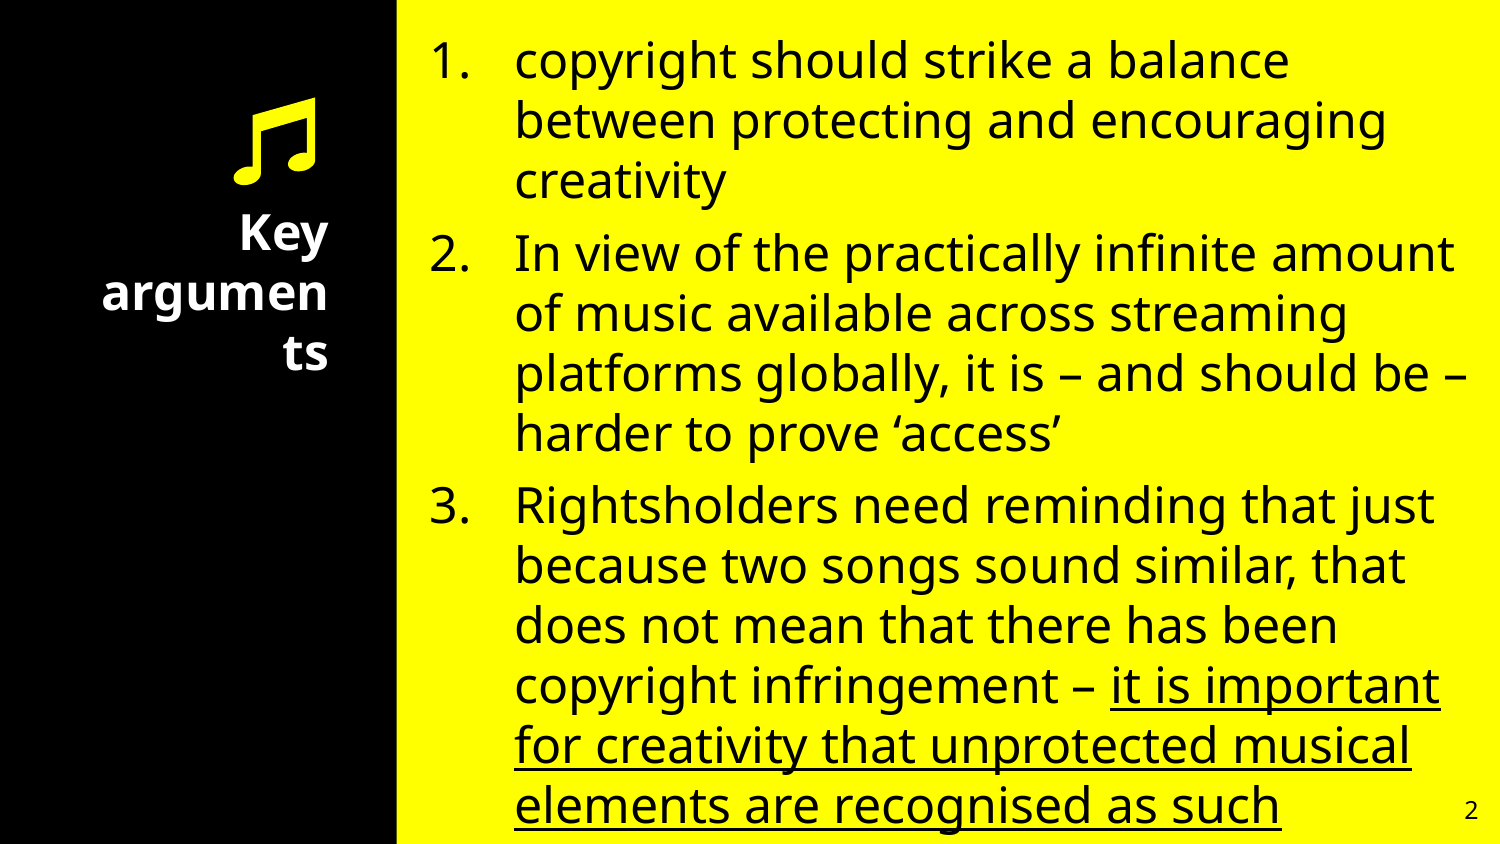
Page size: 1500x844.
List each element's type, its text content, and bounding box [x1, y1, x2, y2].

title Key arguments [65, 185, 345, 429]
list copyright should strike a balance between protecting and encouraging creativity In view of the practically infinite amount of music available across streaming platforms globally, it is – and should be – harder to prove ‘access’ Rightsholders need reminding that just because two songs sound similar, that does not mean that there has been copyright infringement – it is important for creativity that unprotected musical elements are recognised as such [408, 13, 1494, 844]
text_box [233, 97, 316, 186]
slide_number 2 [1403, 779, 1494, 844]
